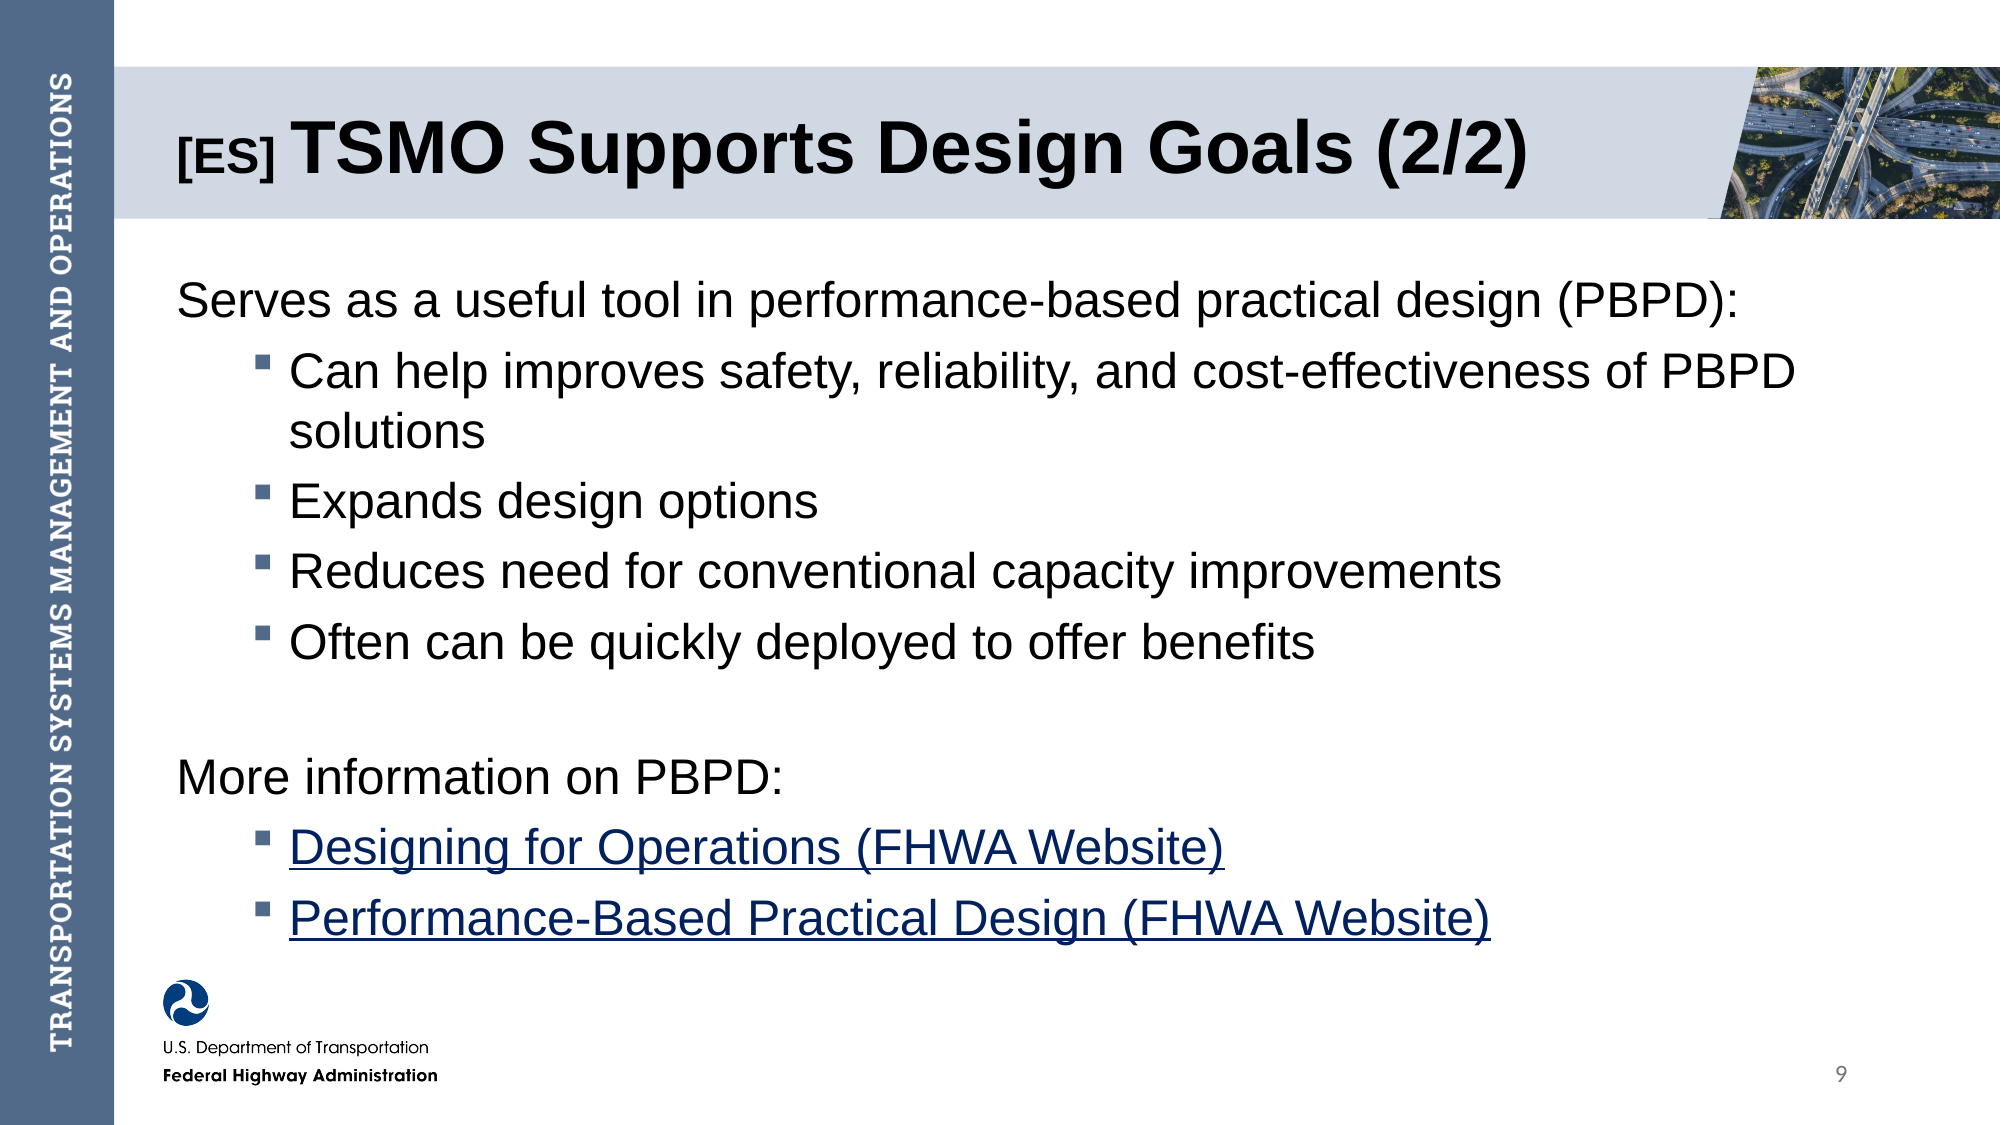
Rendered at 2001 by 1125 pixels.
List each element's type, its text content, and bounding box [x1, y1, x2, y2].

picture [46, 64, 109, 1061]
picture [1721, 67, 2000, 219]
picture [161, 977, 439, 1088]
slide_number 9 [1412, 1042, 1863, 1103]
title [ES] TSMO Supports Design Goals (2/2) [161, 101, 1638, 184]
list Serves as a useful tool in performance-based practical design (PBPD): Can help improves safety, reliability, and cost-effectiveness of PBPD solutions Expands design options Reduces need for conventional capacity improvements Often can be quickly deployed to offer benefits More information on PBPD: Designing for Operations (FHWA Website) Performance-Based Practical Design (FHWA Website) [161, 260, 1863, 975]
